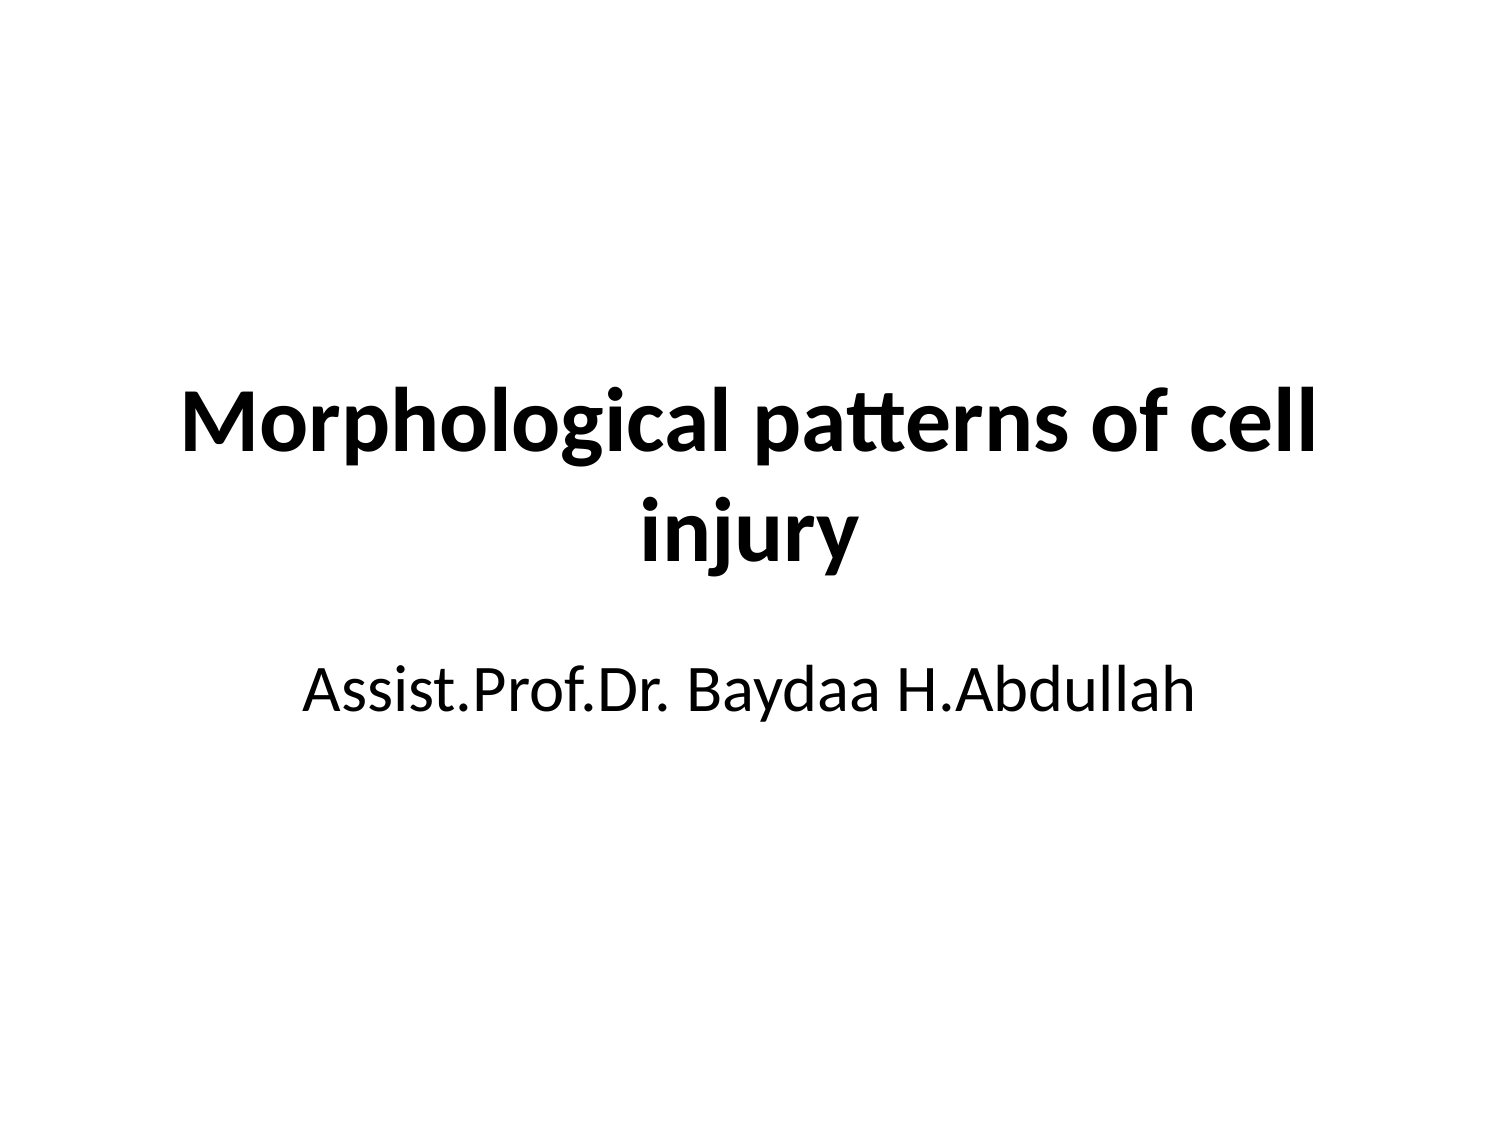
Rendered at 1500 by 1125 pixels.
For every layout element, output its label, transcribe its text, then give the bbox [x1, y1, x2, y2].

subtitle Assist.Prof.Dr. Baydaa H.Abdullah [225, 637, 1275, 925]
title Morphological patterns of cell injury [50, 349, 1450, 591]
